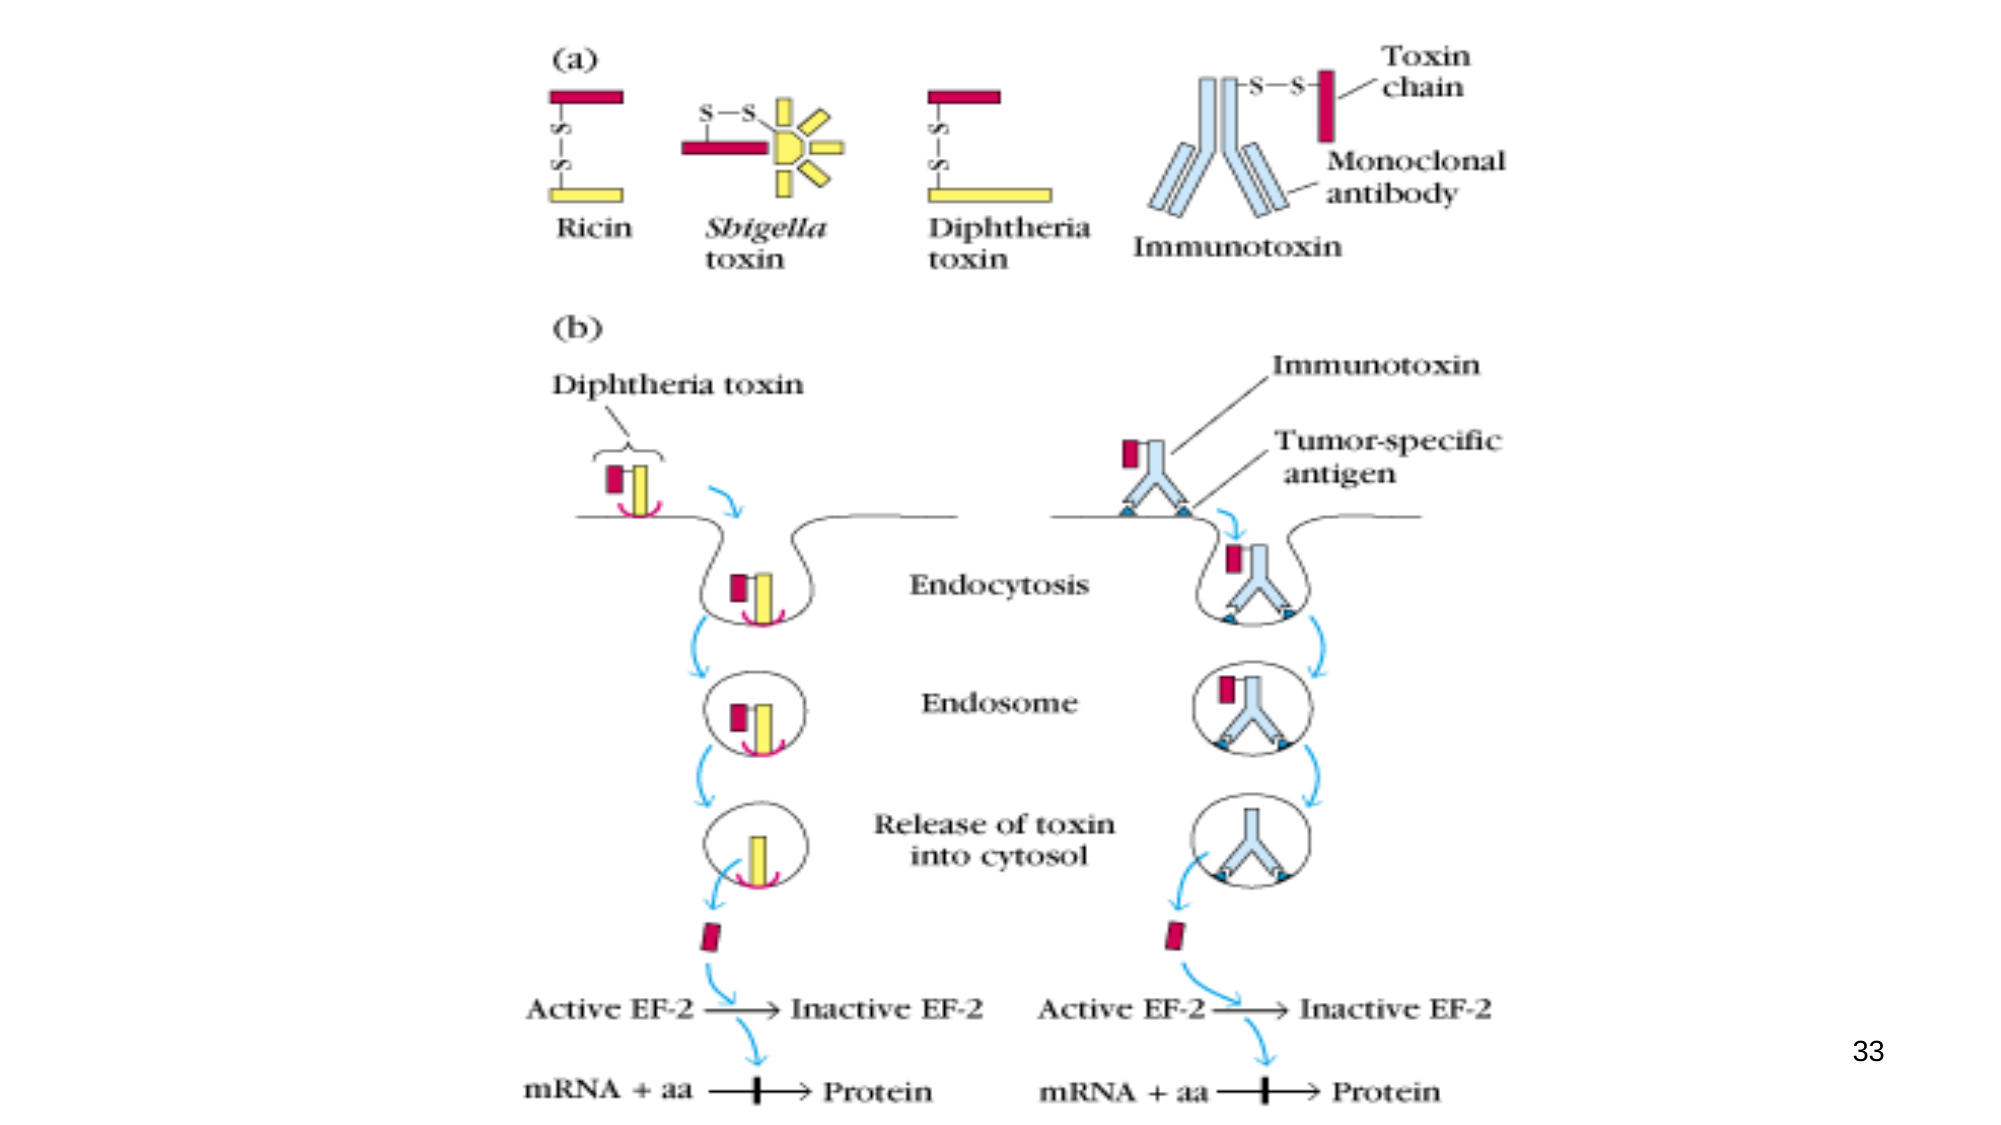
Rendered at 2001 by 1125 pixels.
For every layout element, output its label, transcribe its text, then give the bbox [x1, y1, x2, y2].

slide_number 33 [1523, 1024, 1901, 1103]
picture [512, 31, 1519, 1120]
